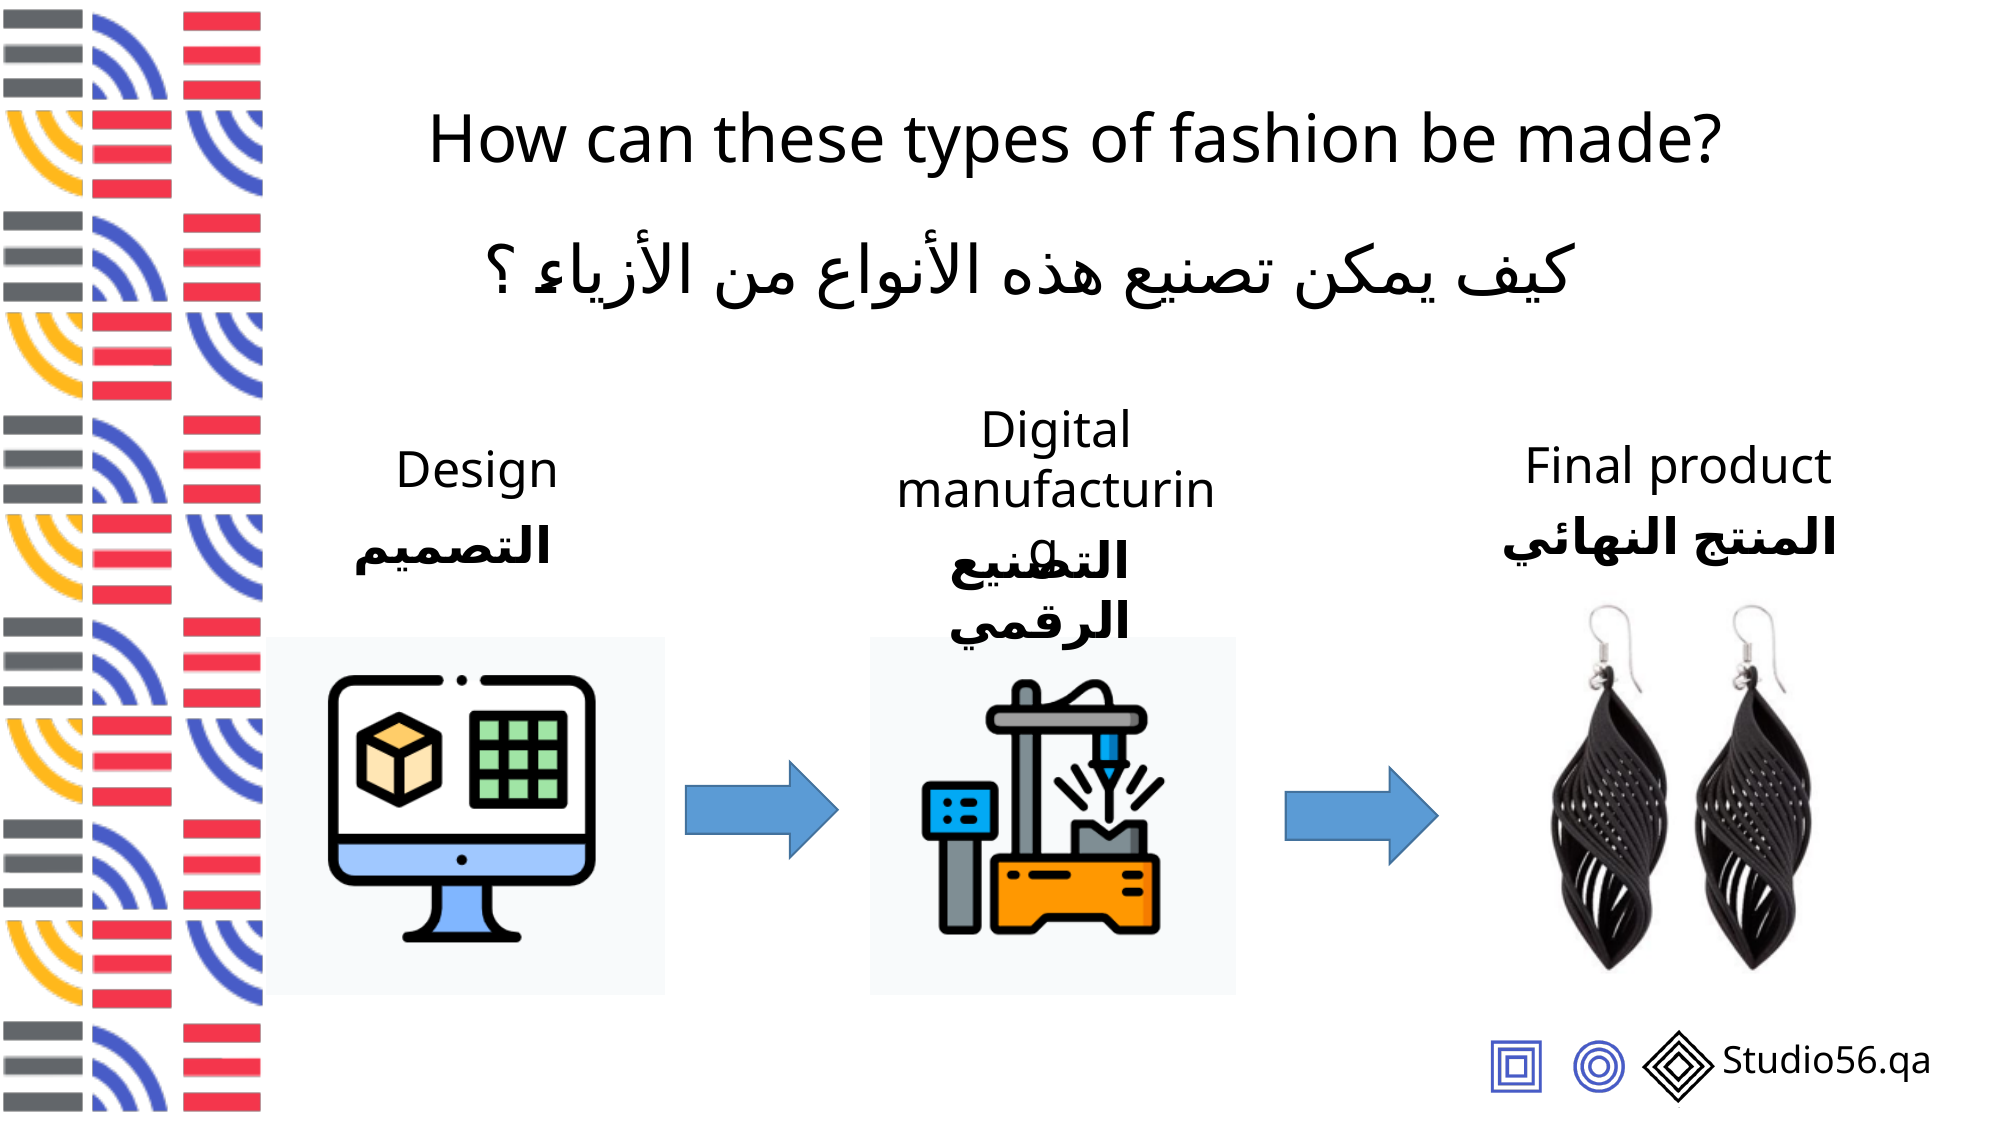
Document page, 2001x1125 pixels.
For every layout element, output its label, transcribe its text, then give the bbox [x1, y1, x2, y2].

text_box How can these types of fashion be made? [400, 88, 1752, 183]
text_box Design [297, 430, 671, 505]
picture [1510, 579, 1854, 991]
picture [869, 637, 1236, 995]
text_box التصنيع الرقمي [853, 520, 1227, 656]
text_box Final product [1369, 426, 2000, 497]
text_box [684, 759, 840, 861]
text_box التصميم [266, 506, 640, 582]
text_box Studio56.qa [1719, 1029, 1947, 1089]
text_box المنتج النهائي [1330, 497, 2000, 573]
text_box Digital manufacturing [870, 389, 1244, 585]
text_box كيف يمكن تصنيع هذه الأنواع من الأزياء ؟ [423, 219, 1636, 314]
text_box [1486, 1029, 1719, 1108]
text_box [1284, 765, 1440, 867]
picture [0, 0, 665, 1117]
